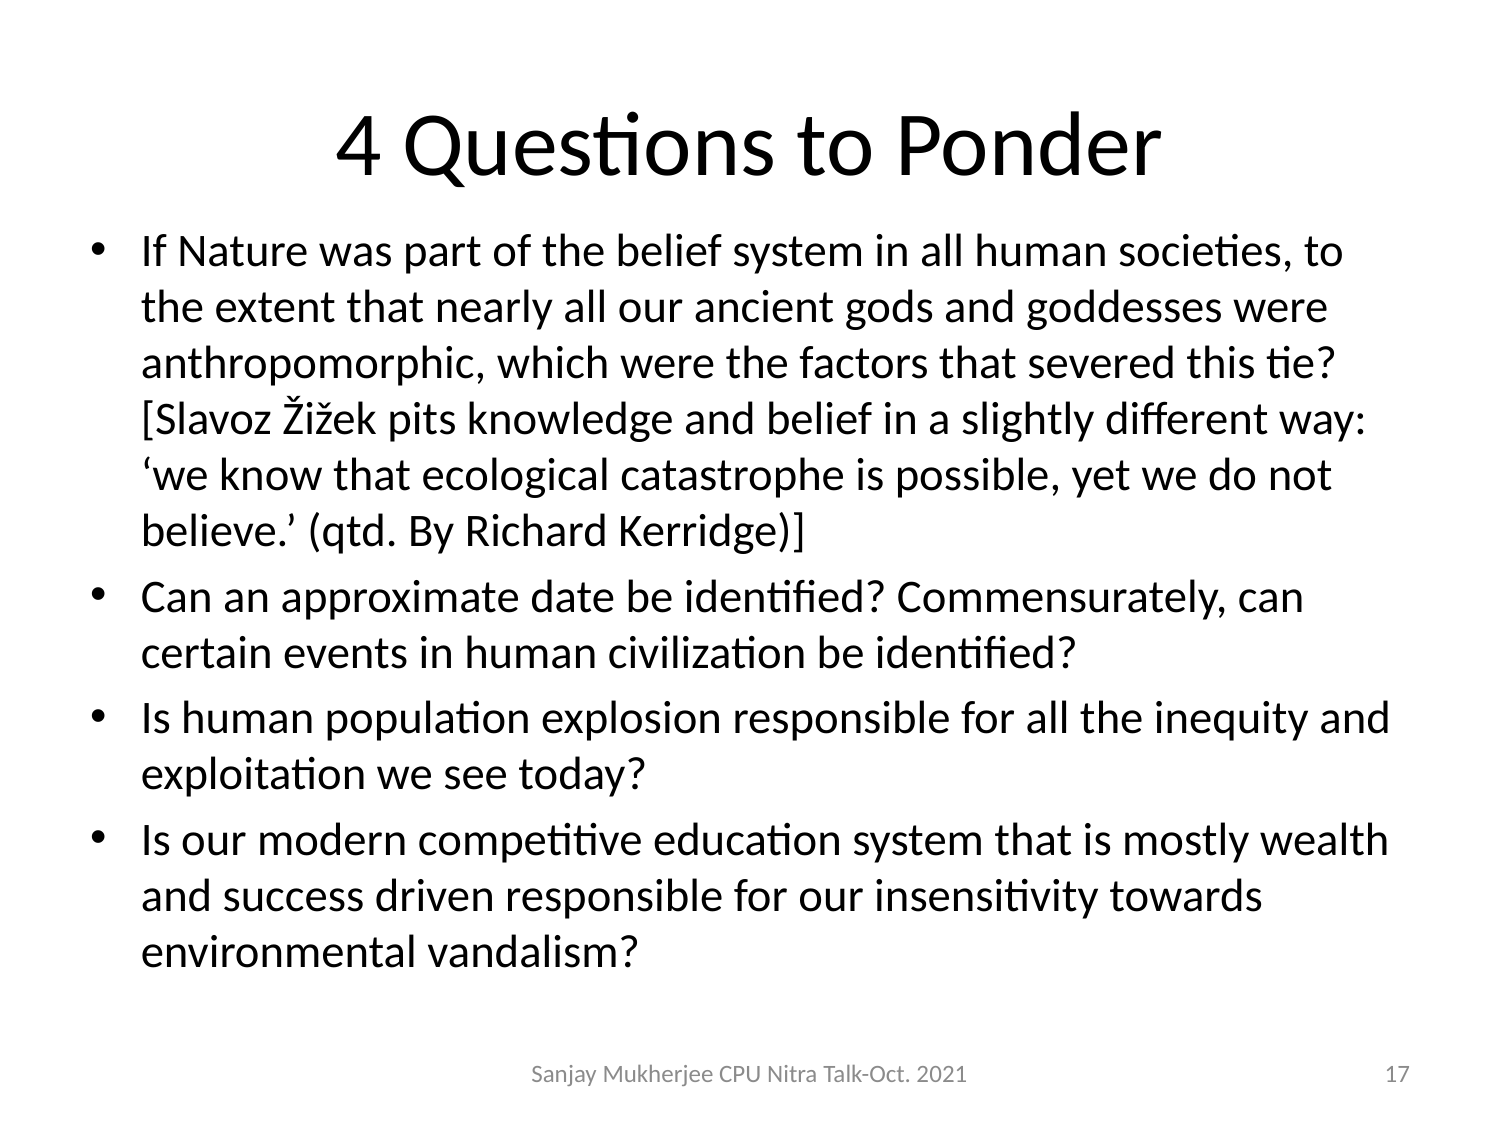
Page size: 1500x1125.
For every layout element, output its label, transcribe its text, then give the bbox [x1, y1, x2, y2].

list If Nature was part of the belief system in all human societies, to the extent that nearly all our ancient gods and goddesses were anthropomorphic, which were the factors that severed this tie? [Slavoz Žižek pits knowledge and belief in a slightly different way: ‘we know that ecological catastrophe is possible, yet we do not believe.’ (qtd. By Richard Kerridge)] Can an approximate date be identified? Commensurately, can certain events in human civilization be identified? Is human population explosion responsible for all the inequity and exploitation we see today? Is our modern competitive education system that is mostly wealth and success driven responsible for our insensitivity towards environmental vandalism? [75, 212, 1425, 1005]
slide_number 17 [1074, 1042, 1425, 1103]
title 4 Questions to Ponder [75, 45, 1425, 212]
footer Sanjay Mukherjee CPU Nitra Talk-Oct. 2021 [512, 1042, 988, 1103]
